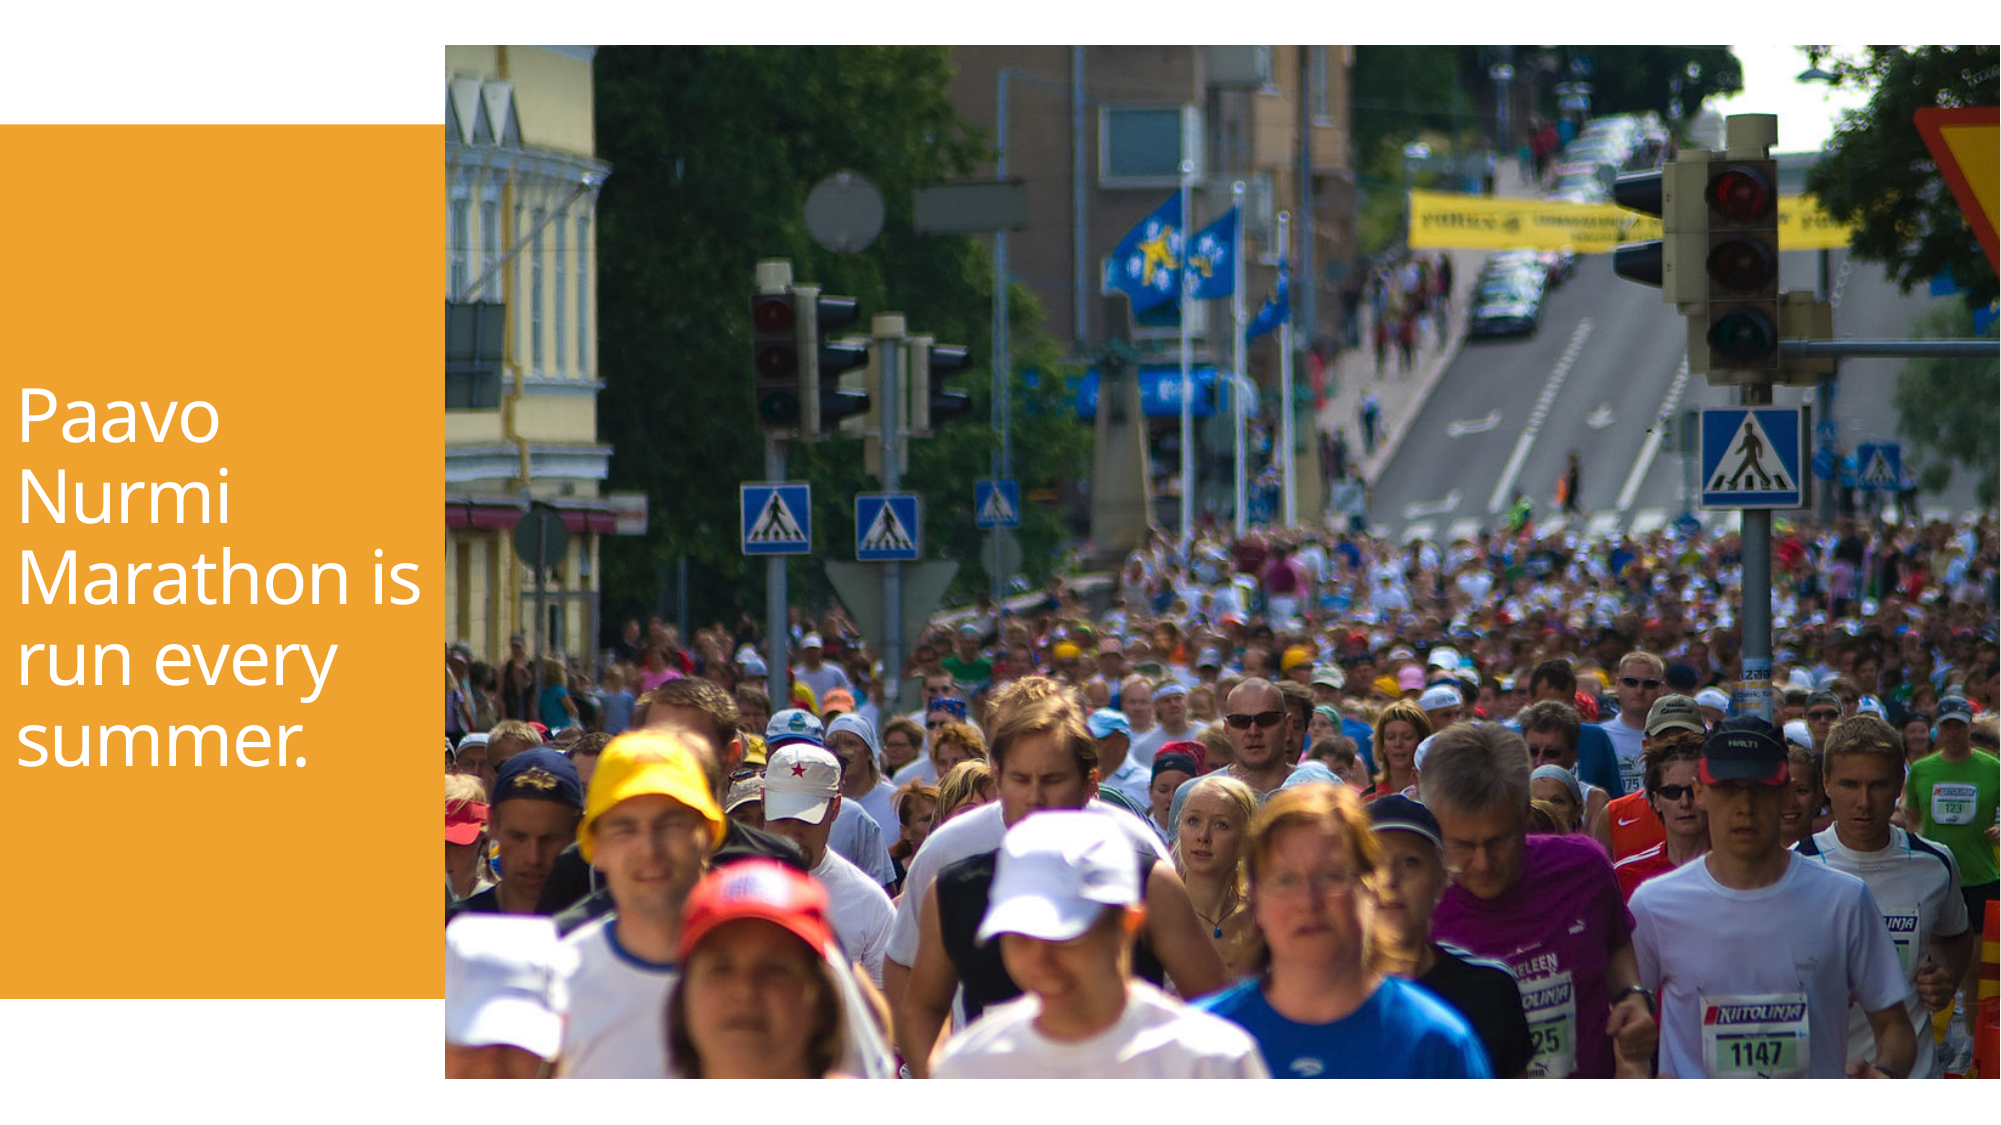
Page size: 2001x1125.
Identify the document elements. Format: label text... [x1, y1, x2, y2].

title Paavo Nurmi Marathon is run every summer. [0, 203, 445, 958]
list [445, 44, 2000, 1079]
